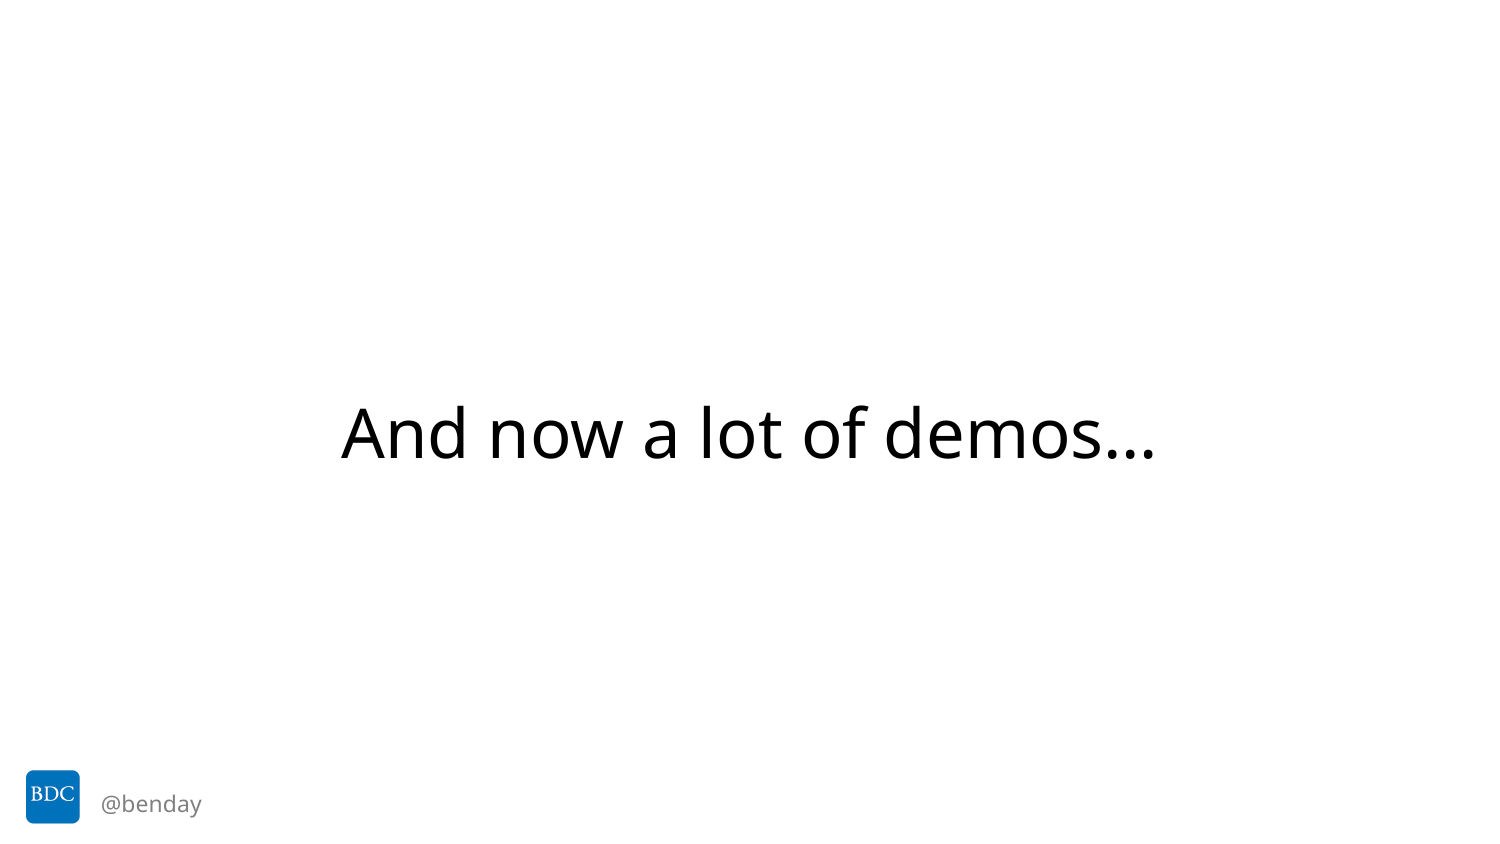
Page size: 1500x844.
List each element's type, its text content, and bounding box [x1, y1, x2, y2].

title And now a lot of demos… [103, 44, 1397, 827]
picture [18, 759, 86, 830]
